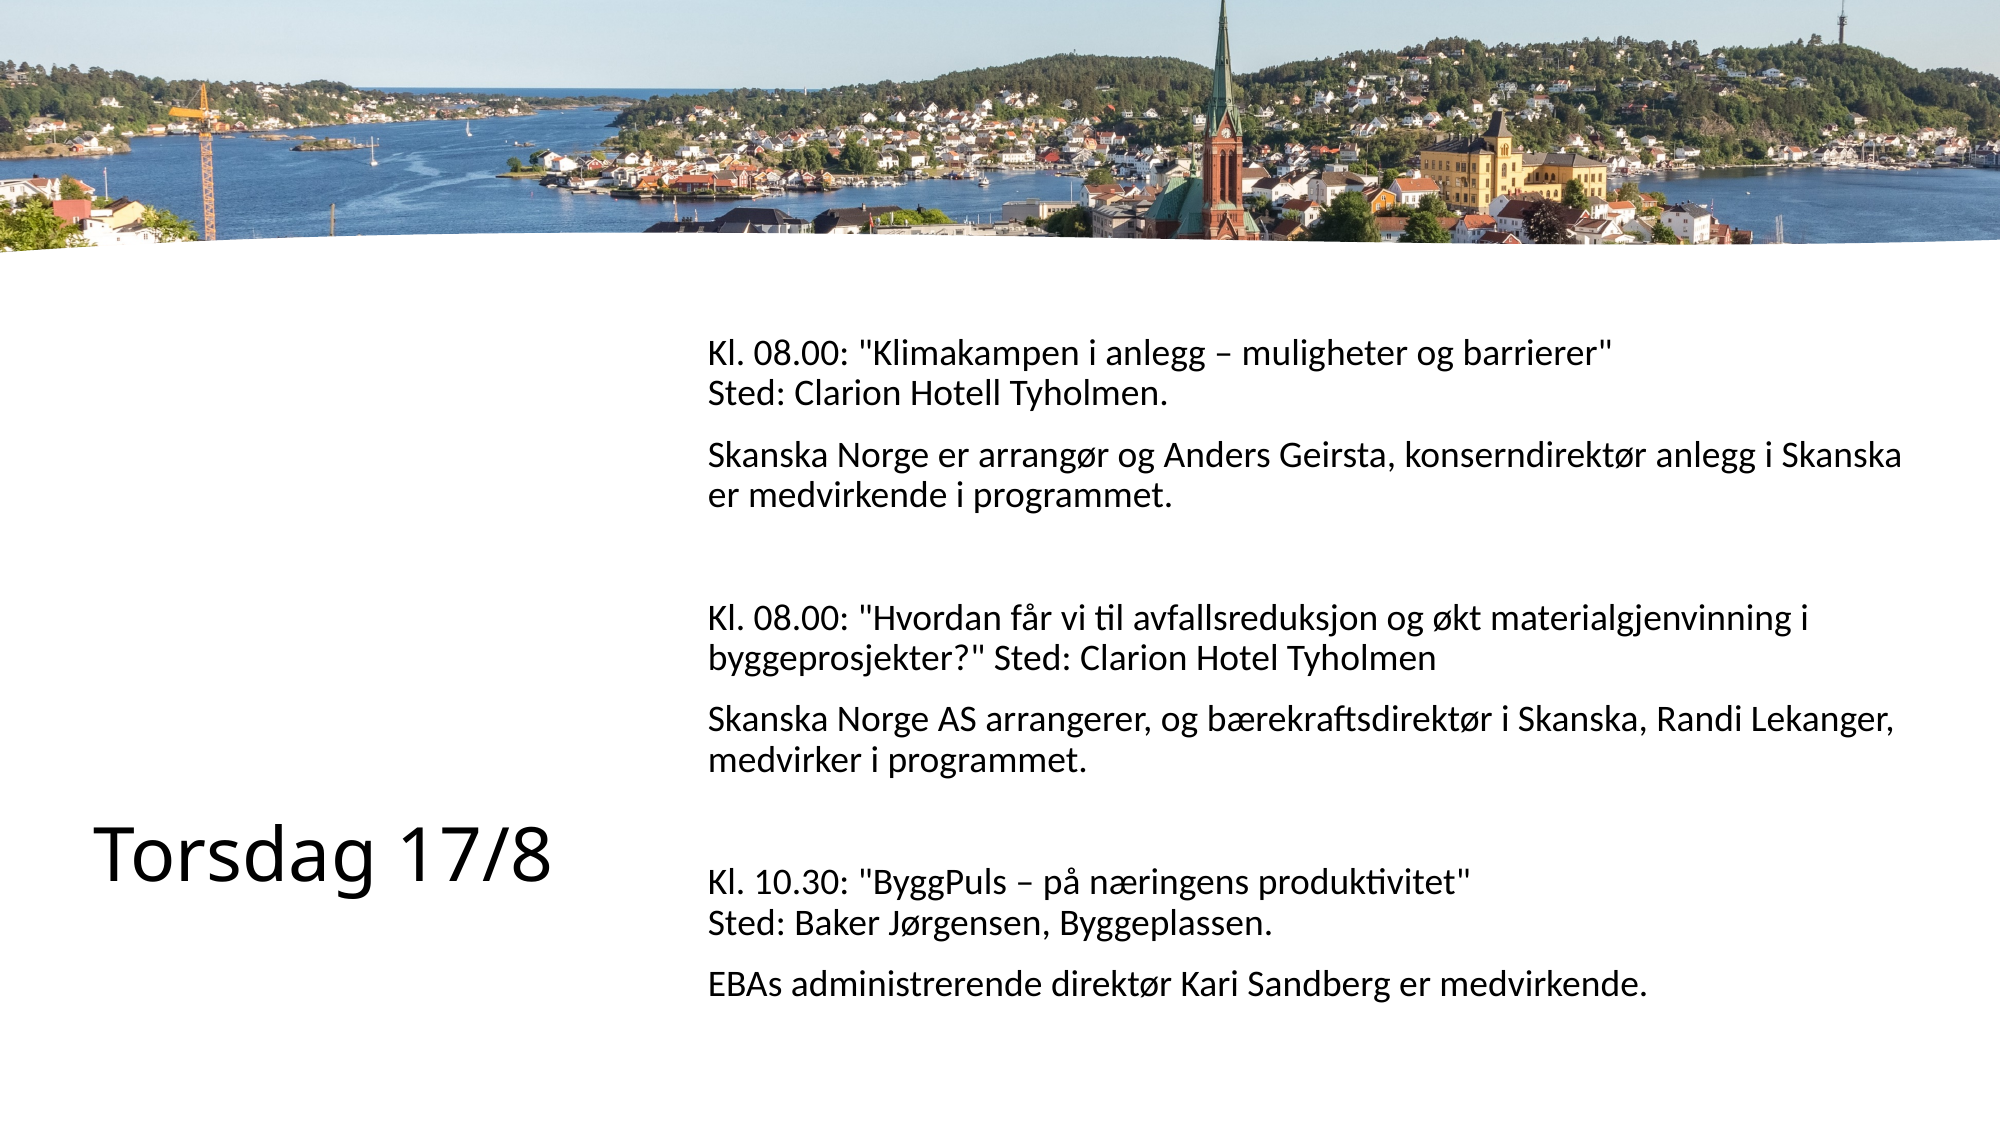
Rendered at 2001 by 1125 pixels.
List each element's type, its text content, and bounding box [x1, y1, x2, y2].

title Torsdag 17/8 [78, 615, 619, 1018]
picture [0, 0, 2000, 253]
list Kl. 08.00: "Klimakampen i anlegg – muligheter og barrierer" Sted: Clarion Hotell Tyholmen. Skanska Norge er arrangør og Anders Geirsta, konserndirektør anlegg i Skanska er medvirkende i programmet. Kl. 08.00: "Hvordan får vi til avfallsreduksjon og økt materialgjenvinning i byggeprosjekter?" Sted: Clarion Hotel Tyholmen Skanska Norge AS arrangerer, og bærekraftsdirektør i Skanska, Randi Lekanger, medvirker i programmet. Kl. 10.30: "ByggPuls – på næringens produktivitet" Sted: Baker Jørgensen, Byggeplassen. EBAs administrerende direktør Kari Sandberg er medvirkende. [692, 291, 1921, 1108]
